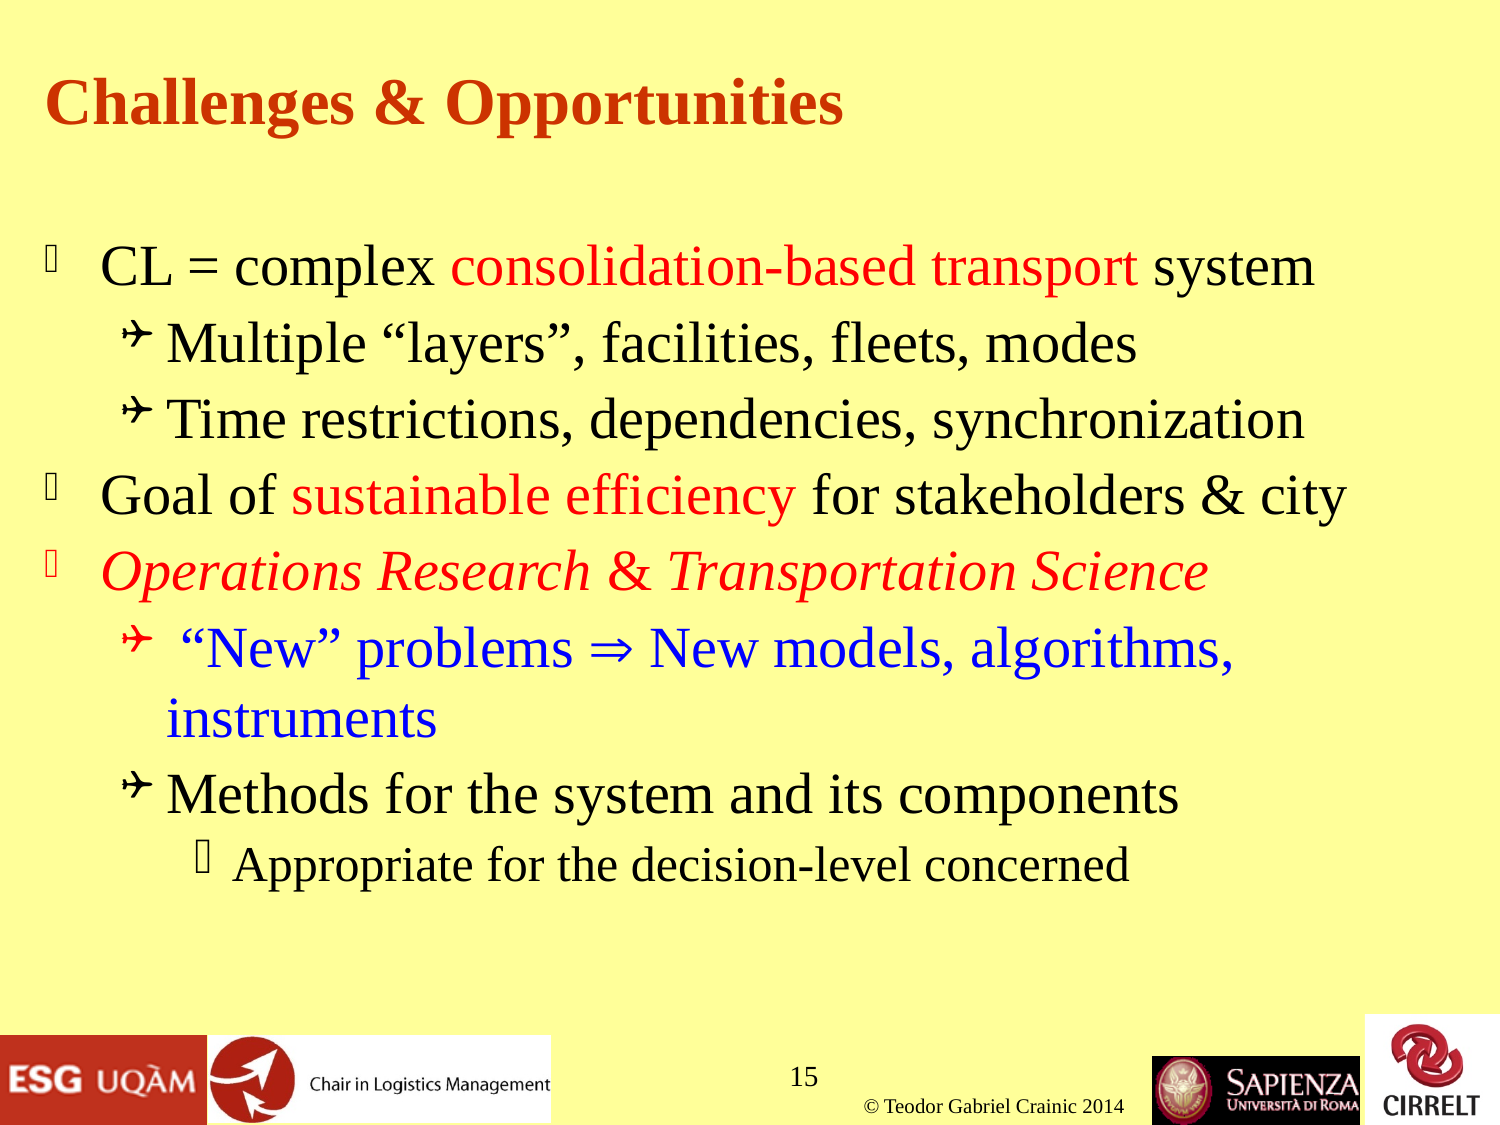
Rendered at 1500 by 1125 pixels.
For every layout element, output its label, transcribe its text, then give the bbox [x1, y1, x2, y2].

picture [0, 1035, 207, 1125]
title Challenges & Opportunities [29, 0, 1448, 197]
list CL = complex consolidation-based transport system Multiple “layers”, facilities, fleets, modes Time restrictions, dependencies, synchronization Goal of sustainable efficiency for stakeholders & city Operations Research & Transportation Science “New” problems  New models, algorithms, instruments Methods for the system and its components Appropriate for the decision-level concerned [29, 219, 1448, 1021]
picture [1152, 1056, 1360, 1125]
slide_number 15 [739, 1049, 835, 1125]
picture [1364, 1014, 1500, 1125]
picture [208, 1035, 551, 1123]
